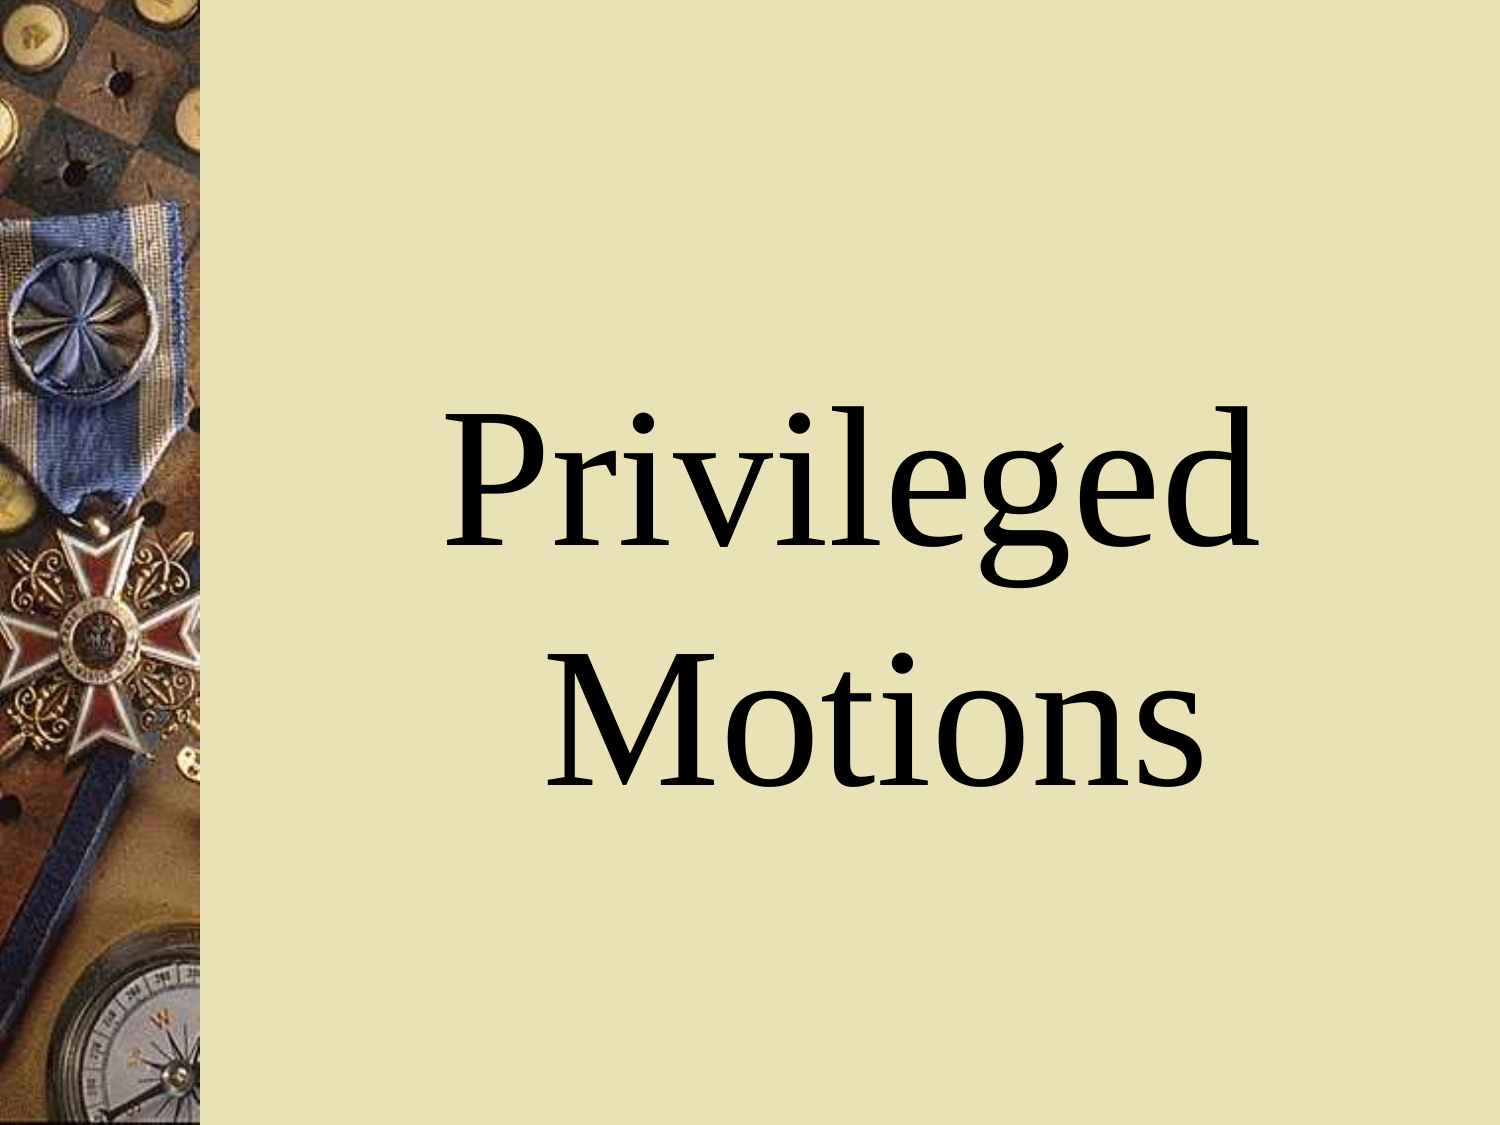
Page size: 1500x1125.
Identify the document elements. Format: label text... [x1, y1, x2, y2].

picture [0, 0, 200, 1125]
text_box Privileged Motions [425, 337, 1328, 833]
